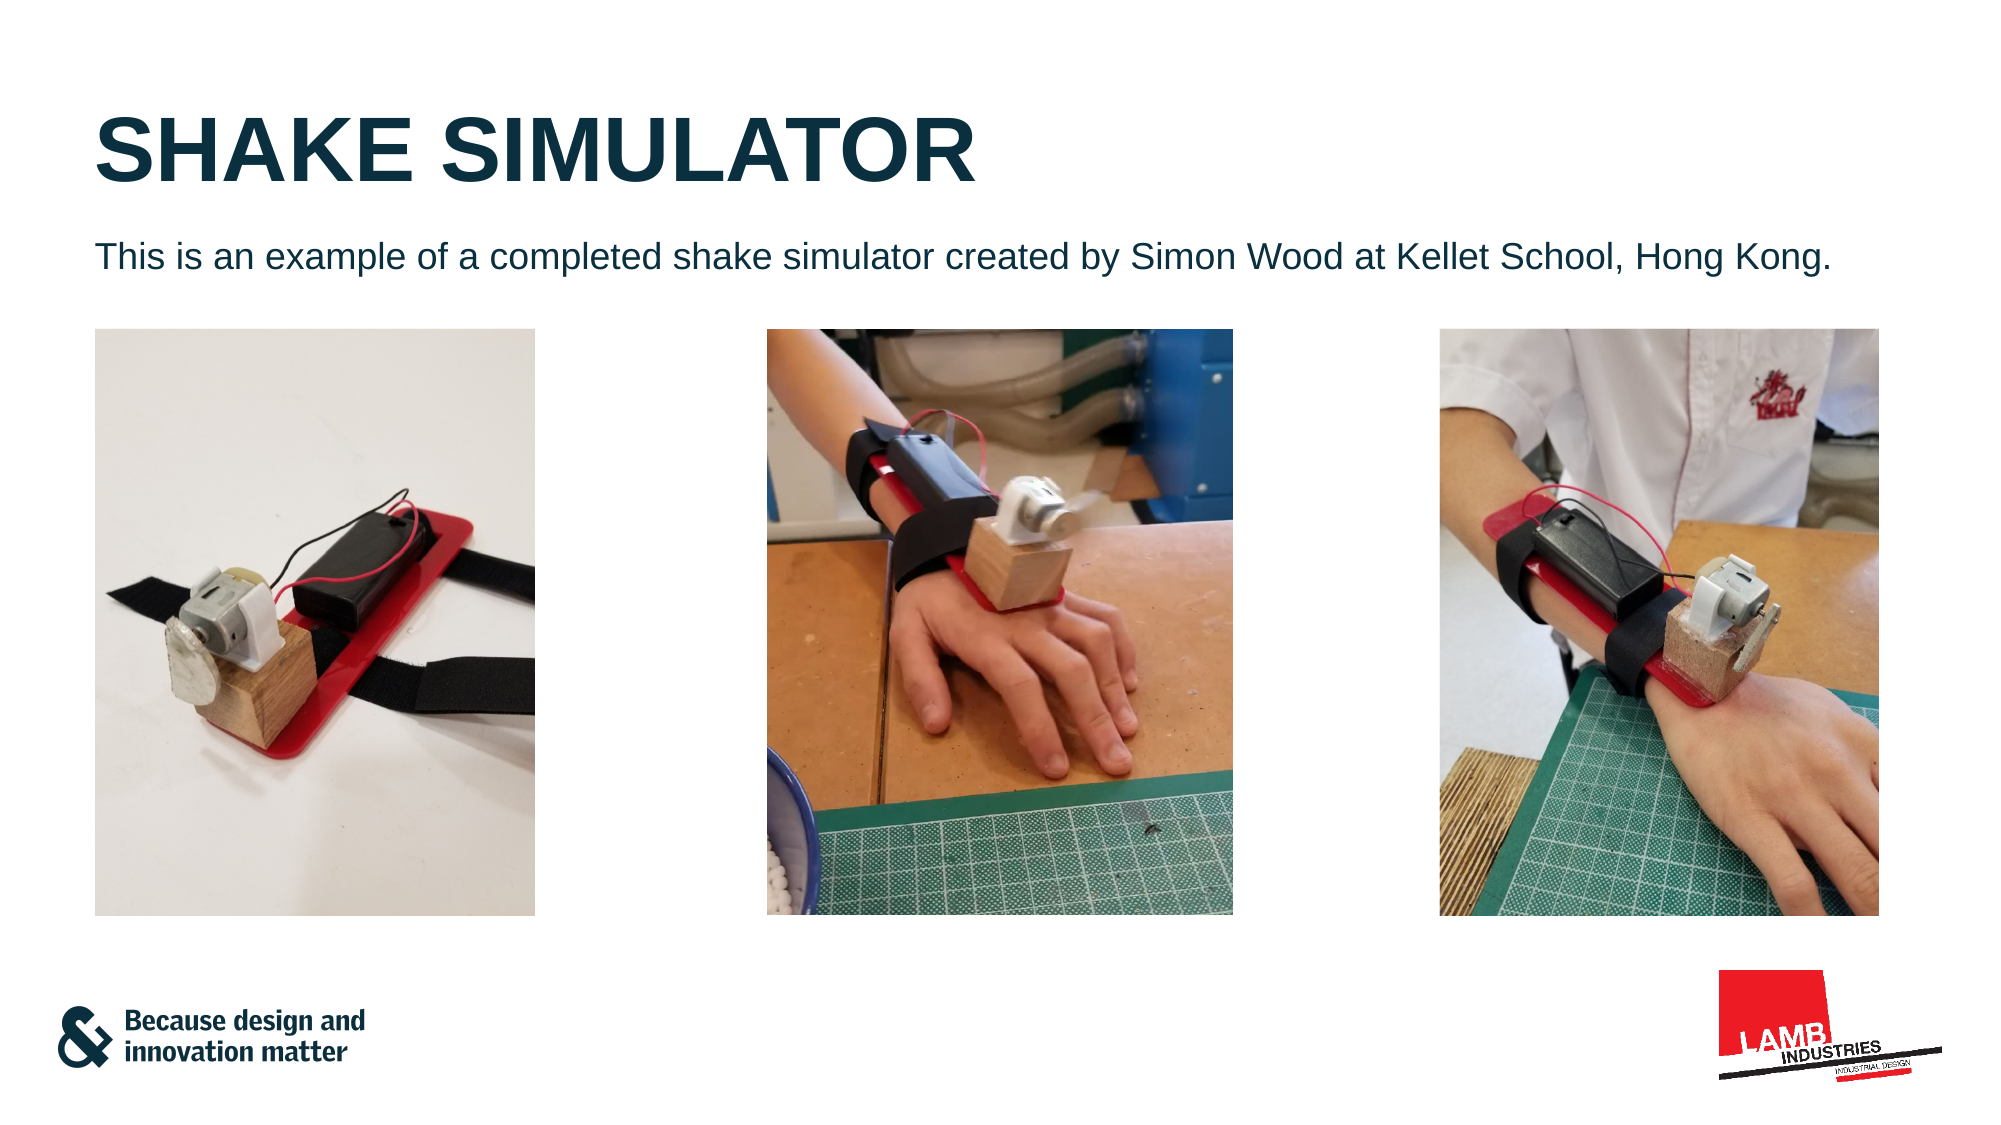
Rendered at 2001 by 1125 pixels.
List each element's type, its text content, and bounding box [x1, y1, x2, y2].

picture [1365, 329, 1952, 915]
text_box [57, 1006, 373, 1068]
title Shake simulator [94, 89, 1599, 209]
picture [21, 329, 608, 915]
list This is an example of a completed shake simulator created by Simon Wood at Kellet School, Hong Kong. [94, 209, 1893, 964]
picture [1719, 970, 1942, 1119]
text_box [766, 328, 1233, 916]
